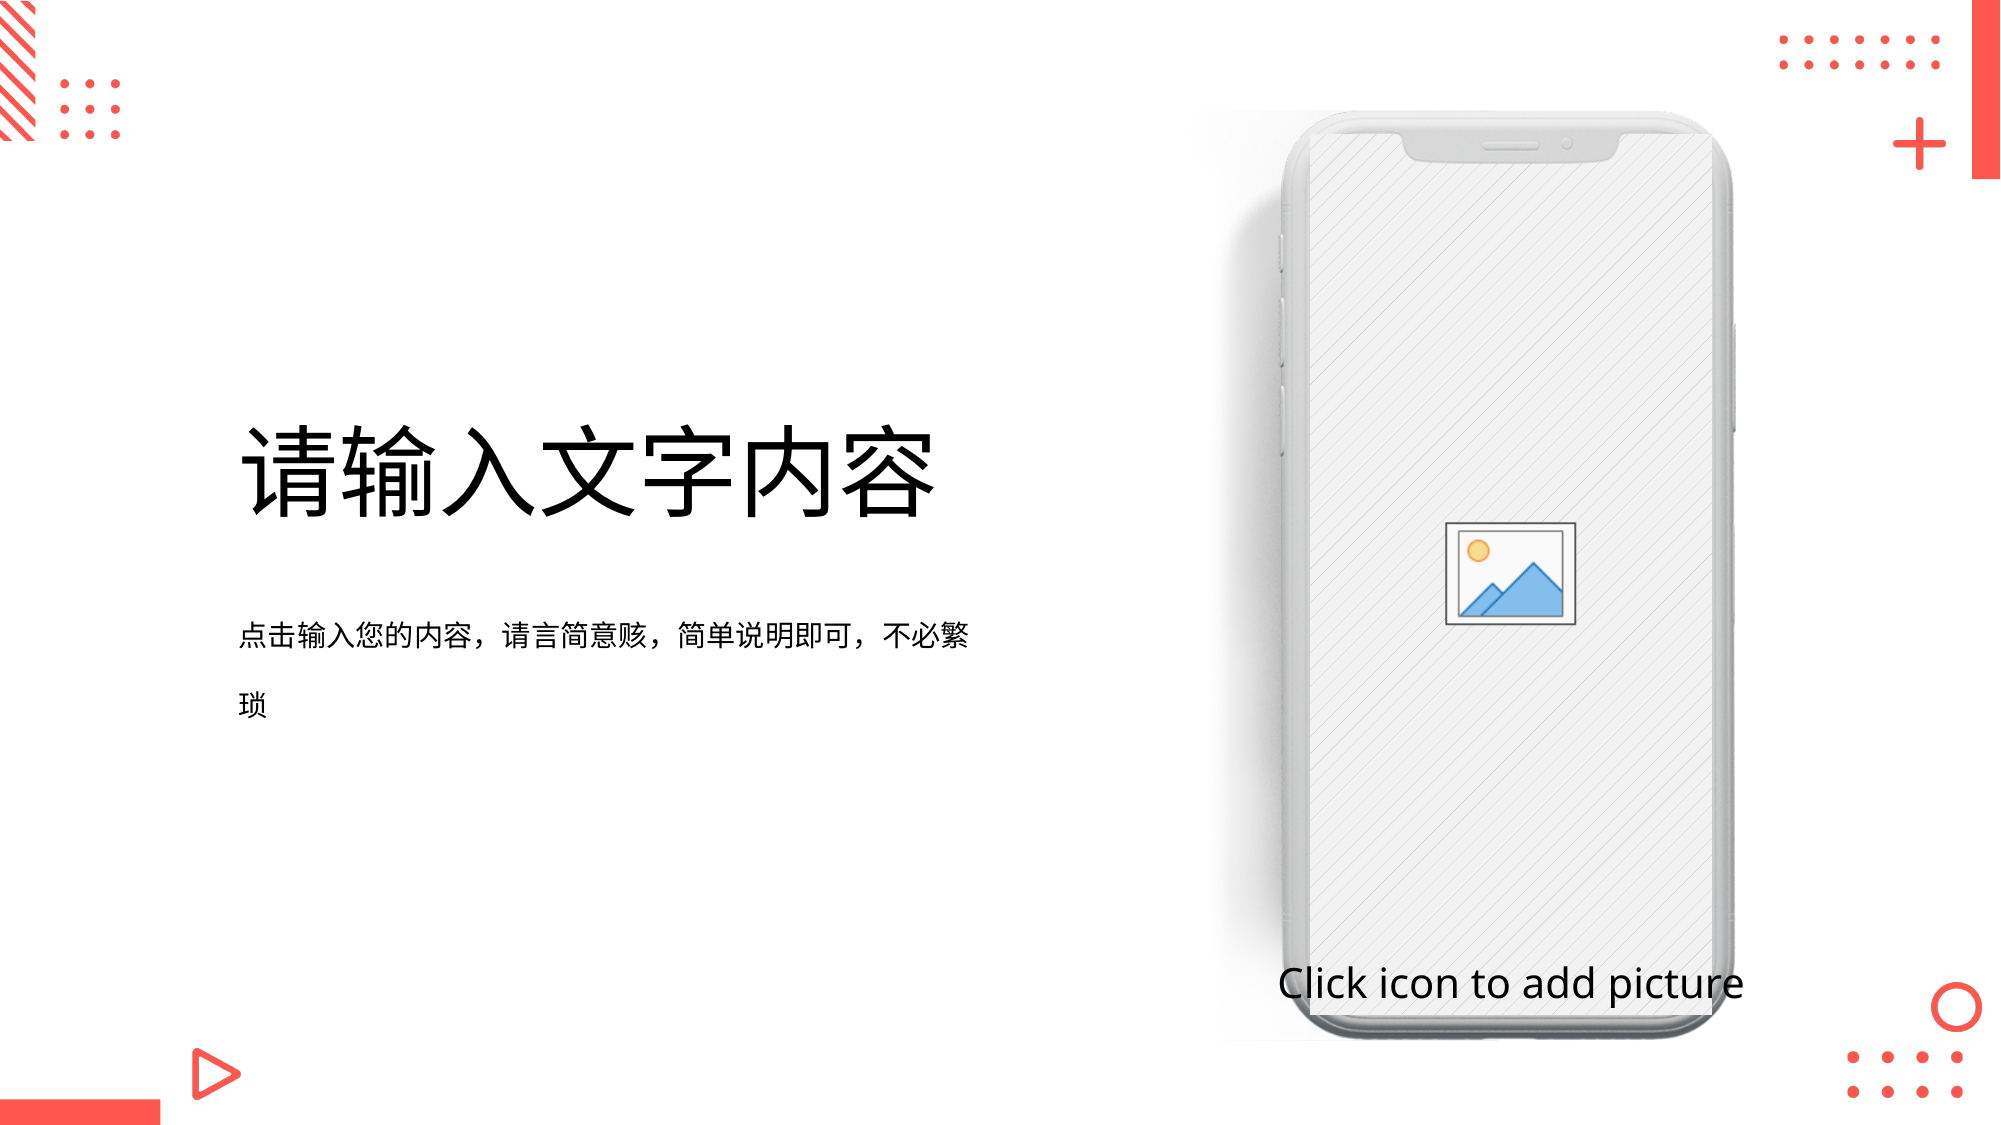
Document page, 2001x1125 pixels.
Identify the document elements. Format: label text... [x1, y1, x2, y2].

picture [61, 78, 132, 139]
picture [1780, 36, 1940, 79]
text_box 请输入文字内容 [223, 402, 1047, 537]
picture [1848, 1052, 1963, 1103]
text_box 点击输入您的内容，请言简意赅，简单说明即可，不必繁琐 [223, 574, 1003, 730]
picture [192, 1048, 241, 1100]
picture [1931, 982, 1982, 1032]
picture [1163, 110, 1736, 1041]
picture [1893, 117, 1946, 170]
